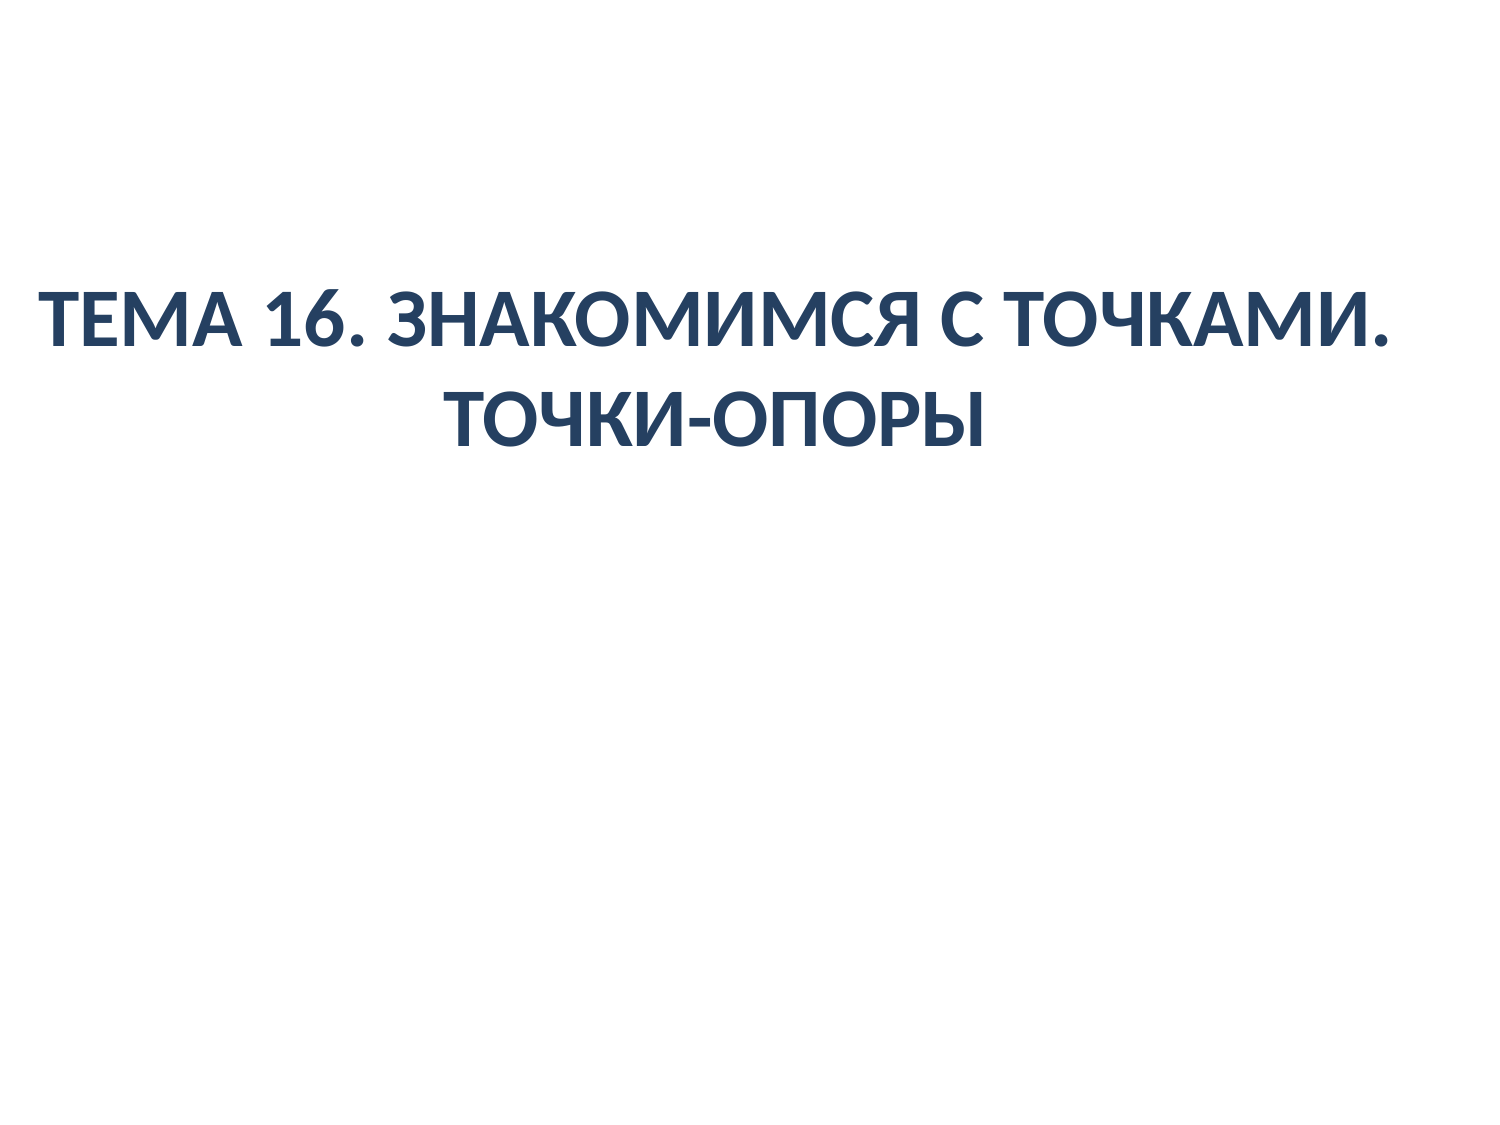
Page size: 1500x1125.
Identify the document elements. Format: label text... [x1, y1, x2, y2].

text_box ТЕМА 16. ЗНАКОМИМСЯ С ТОЧКАМИ. ТОЧКИ-ОПОРЫ [0, 255, 1447, 470]
